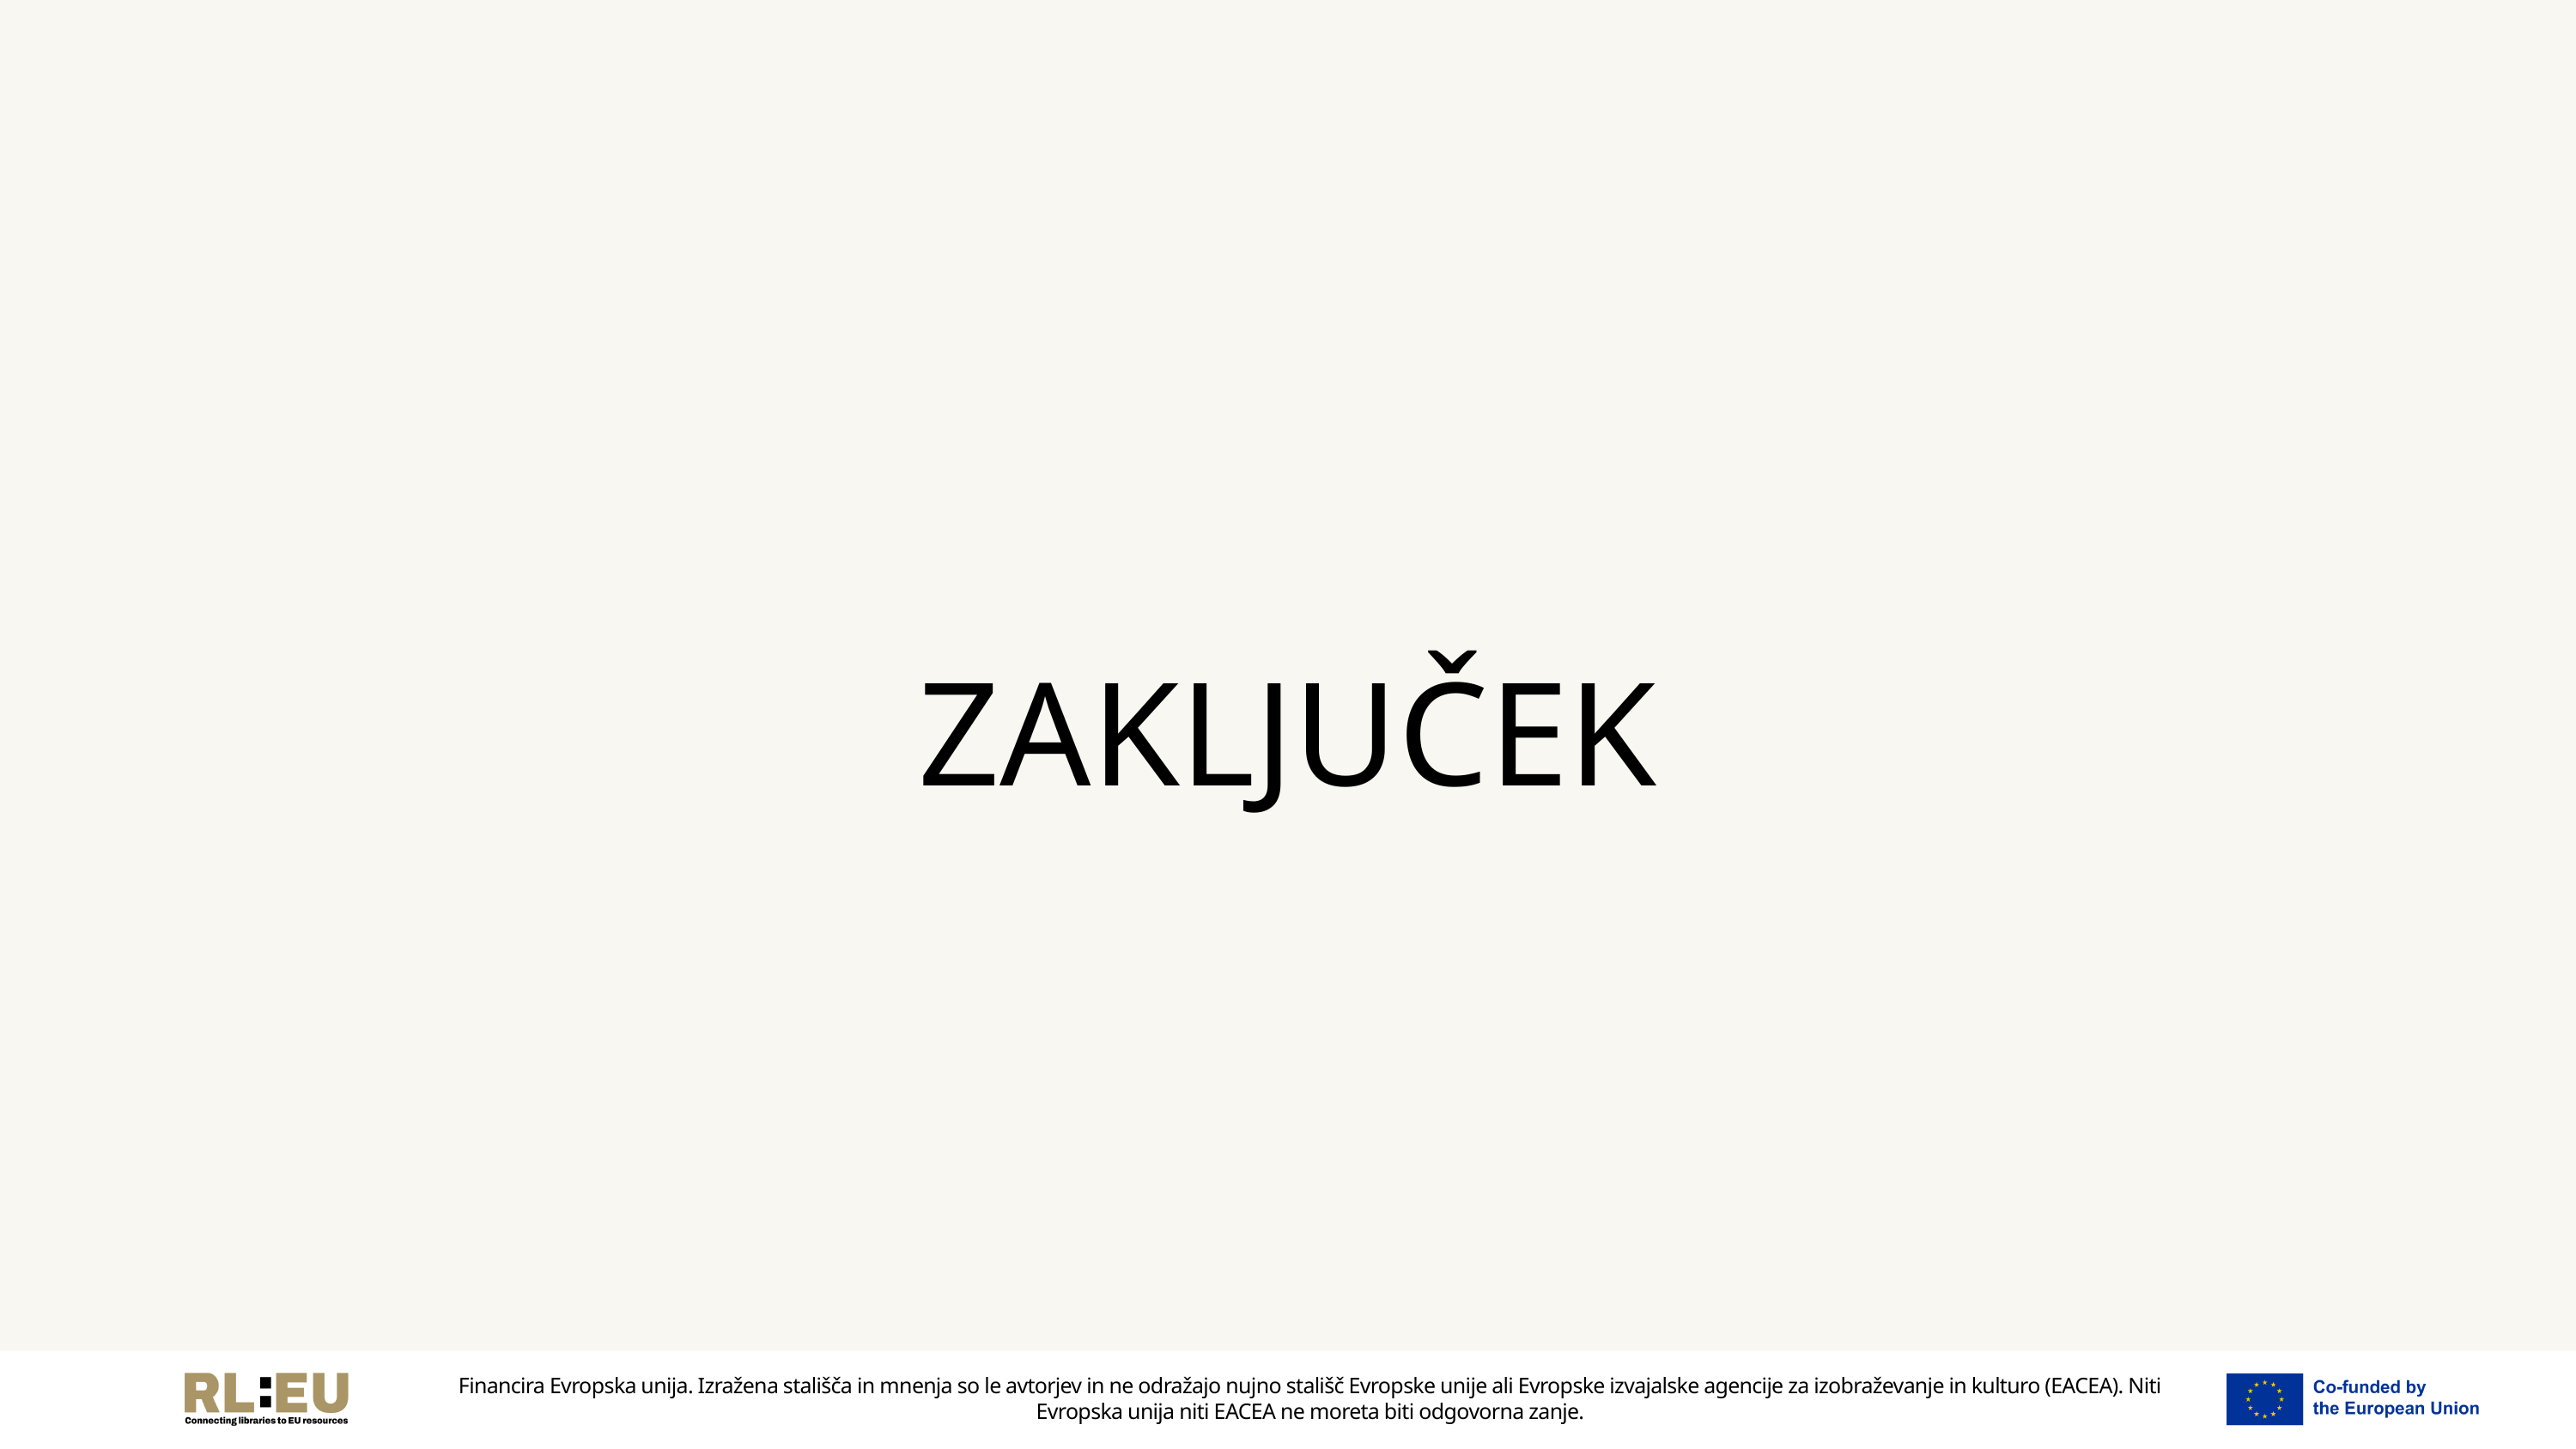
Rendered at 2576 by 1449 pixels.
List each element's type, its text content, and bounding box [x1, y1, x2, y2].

text_box ZAKLJUČEK [328, 614, 2248, 815]
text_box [0, 1349, 2576, 1449]
